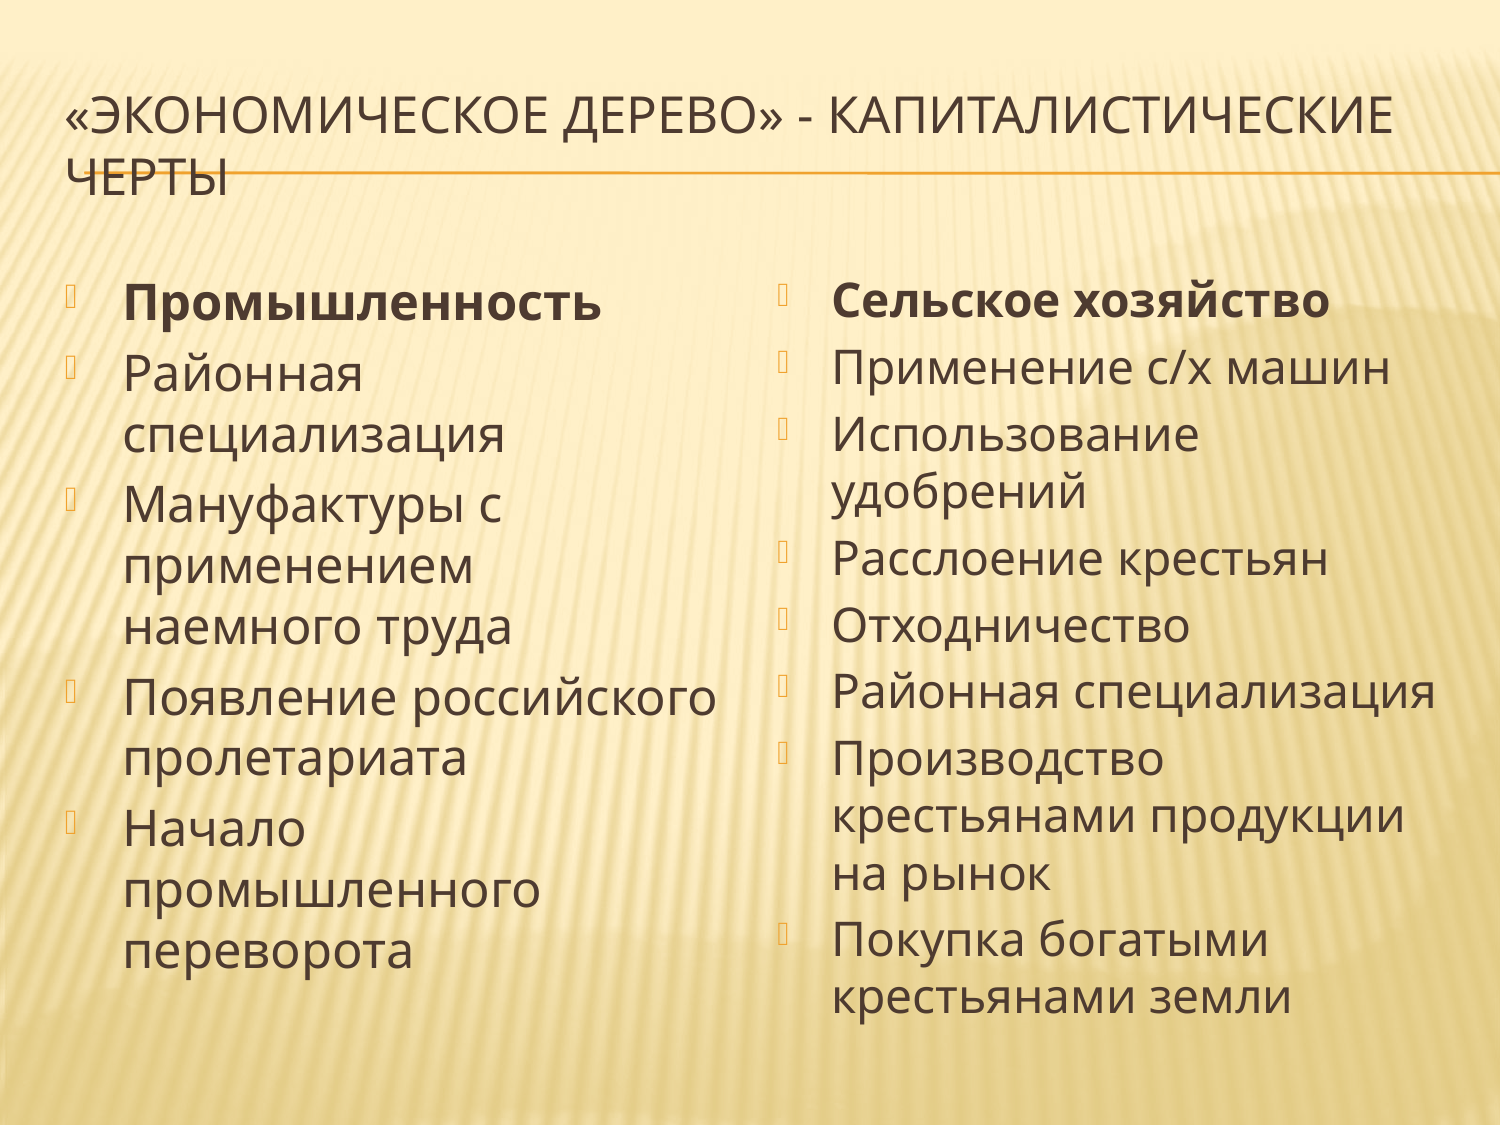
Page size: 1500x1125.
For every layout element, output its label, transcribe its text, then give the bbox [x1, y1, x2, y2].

list Сельское хозяйство Применение с/х машин Использование удобрений Расслоение крестьян Отходничество Районная специализация Производство крестьянами продукции на рынок Покупка богатыми крестьянами земли [762, 262, 1475, 1038]
list Промышленность Районная специализация Мануфактуры с применением наемного труда Появление российского пролетариата Начало промышленного переворота [50, 262, 738, 1038]
title «экономическое дерево» - капиталистические черты [49, 75, 1475, 213]
